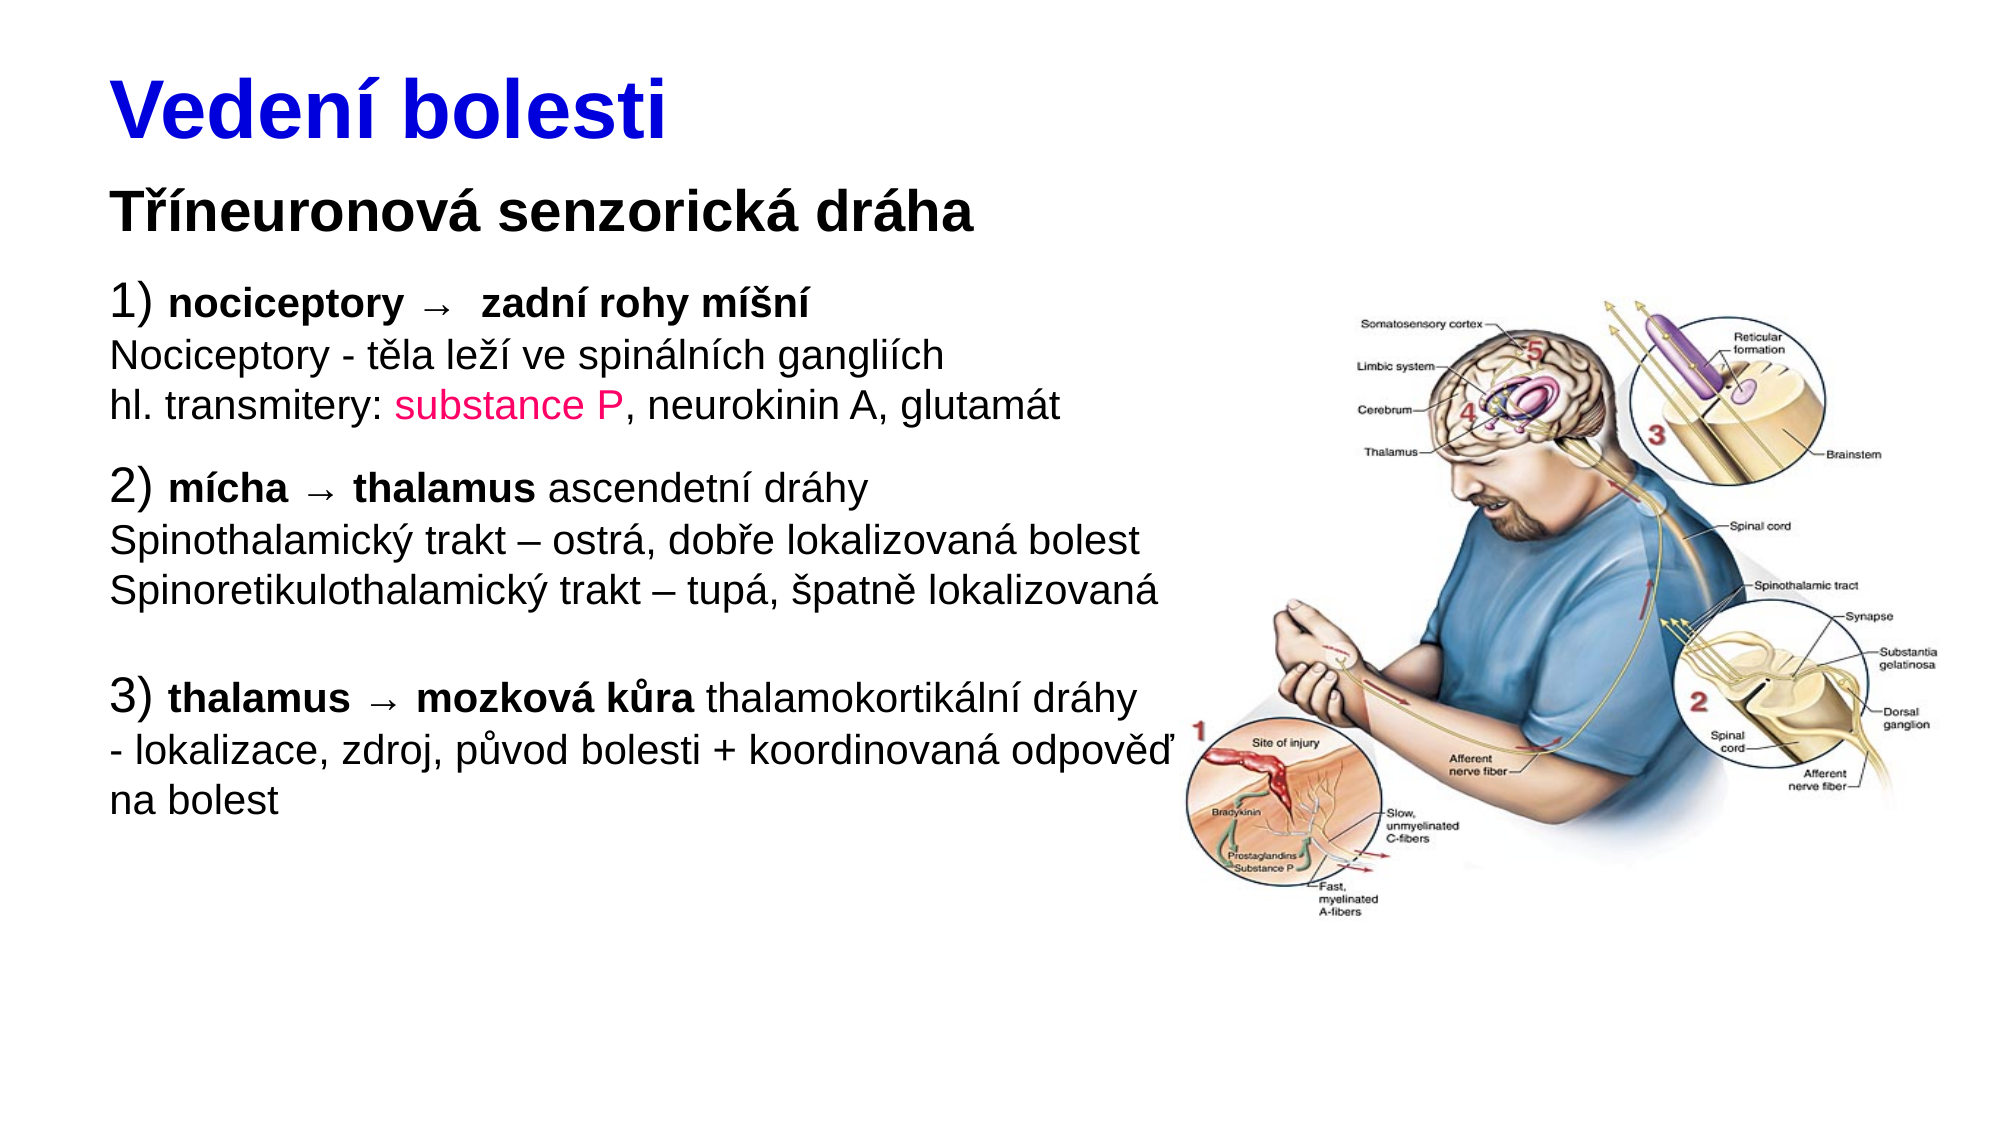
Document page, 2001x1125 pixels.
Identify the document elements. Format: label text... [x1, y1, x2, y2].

list Tříneuronová senzorická dráha 1) nociceptory → zadní rohy míšní Nociceptory - těla leží ve spinálních gangliích hl. transmitery: substance P, neurokinin A, glutamát 2) mícha → thalamus ascendetní dráhy Spinothalamický trakt – ostrá, dobře lokalizovaná bolest Spinoretikulothalamický trakt – tupá, špatně lokalizovaná 3) thalamus → mozková kůra thalamokortikální dráhy - lokalizace, zdroj, původ bolesti + koordinovaná odpověď na bolest [109, 172, 1196, 1059]
text_box Vedení bolesti [109, 72, 1460, 169]
picture [1179, 295, 1943, 921]
